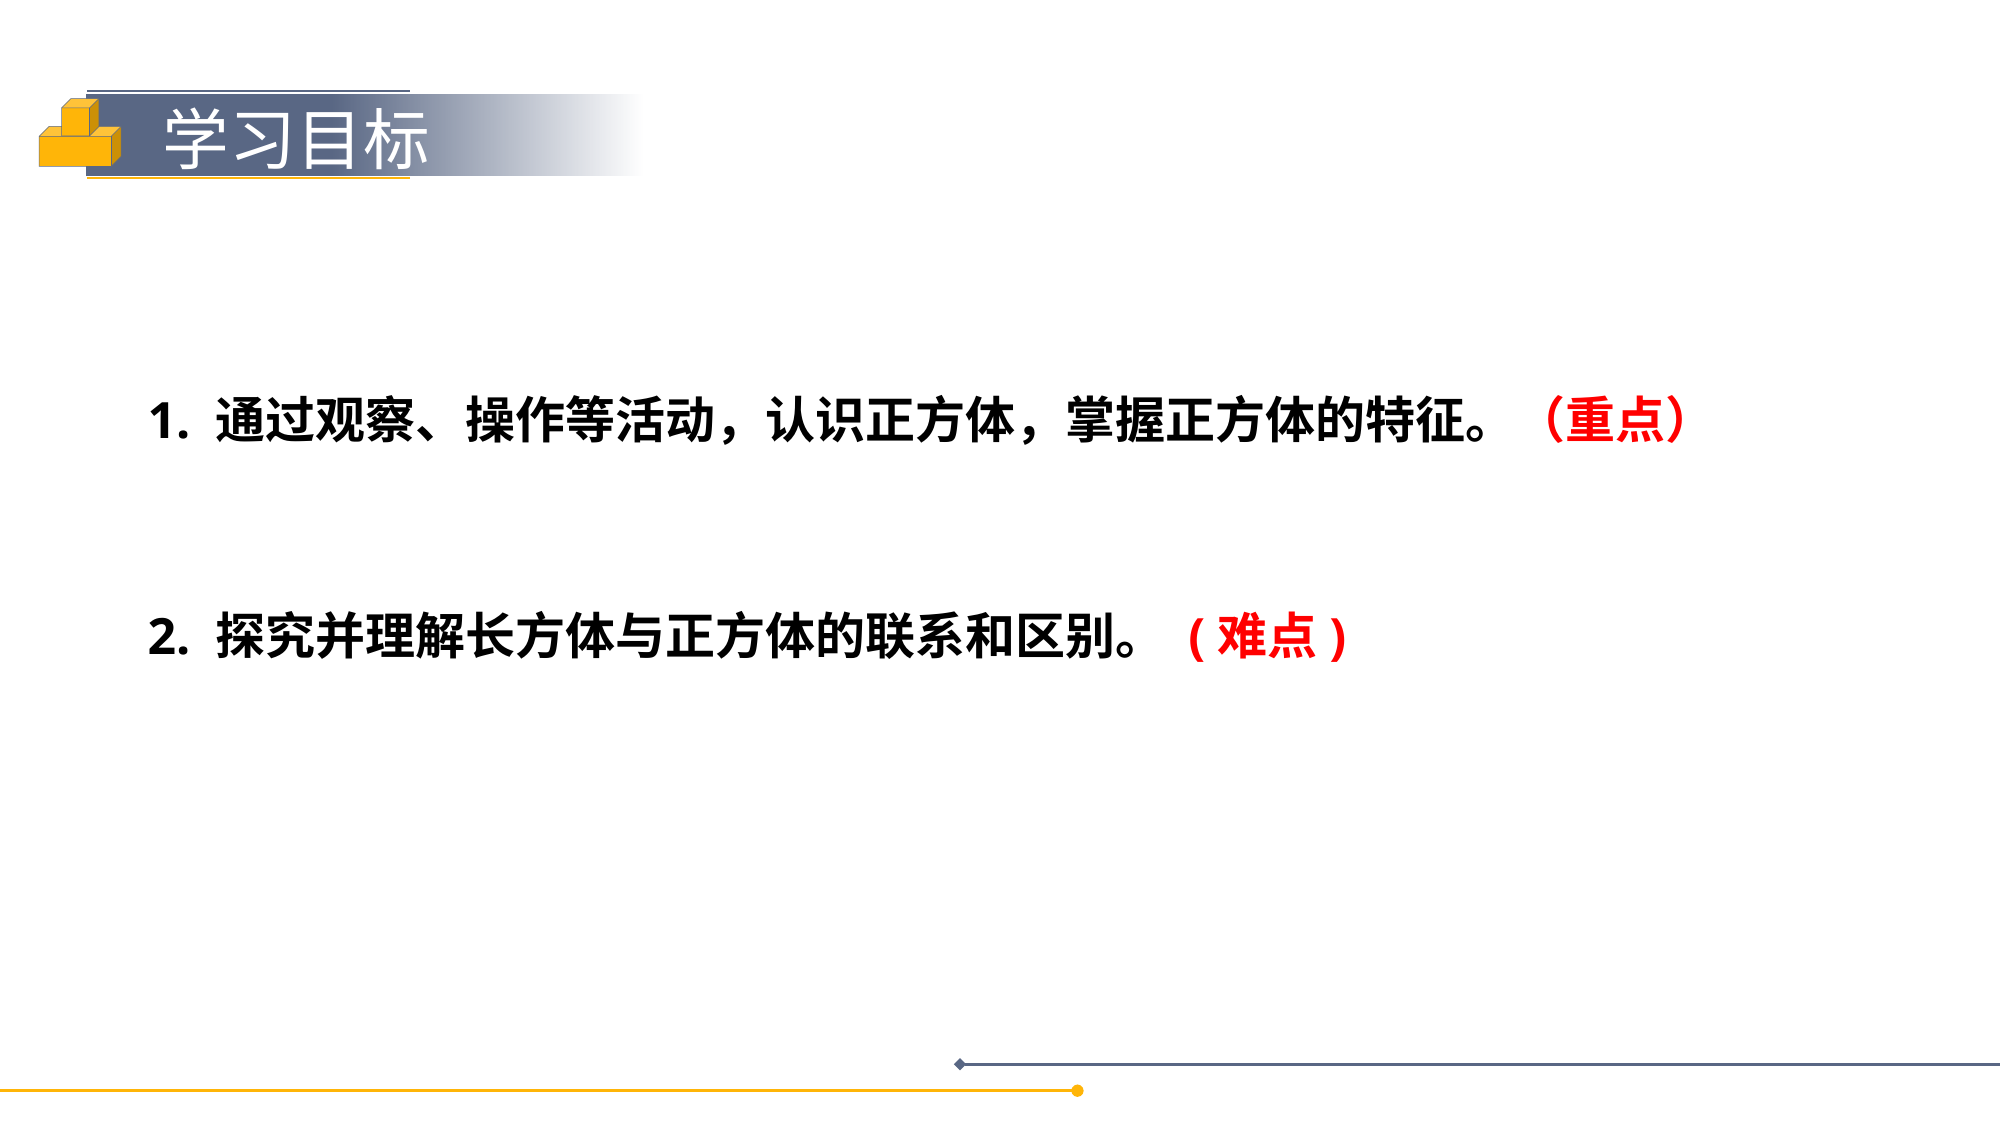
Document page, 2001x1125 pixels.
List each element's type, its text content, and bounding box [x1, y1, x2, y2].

text_box 学习目标 [54, 90, 539, 185]
text_box 1. 通过观察、操作等活动，认识正方体，掌握正方体的特征。（重点） 2. 探究并理解长方体与正方体的联系和区别。 (难点) [132, 369, 1946, 672]
